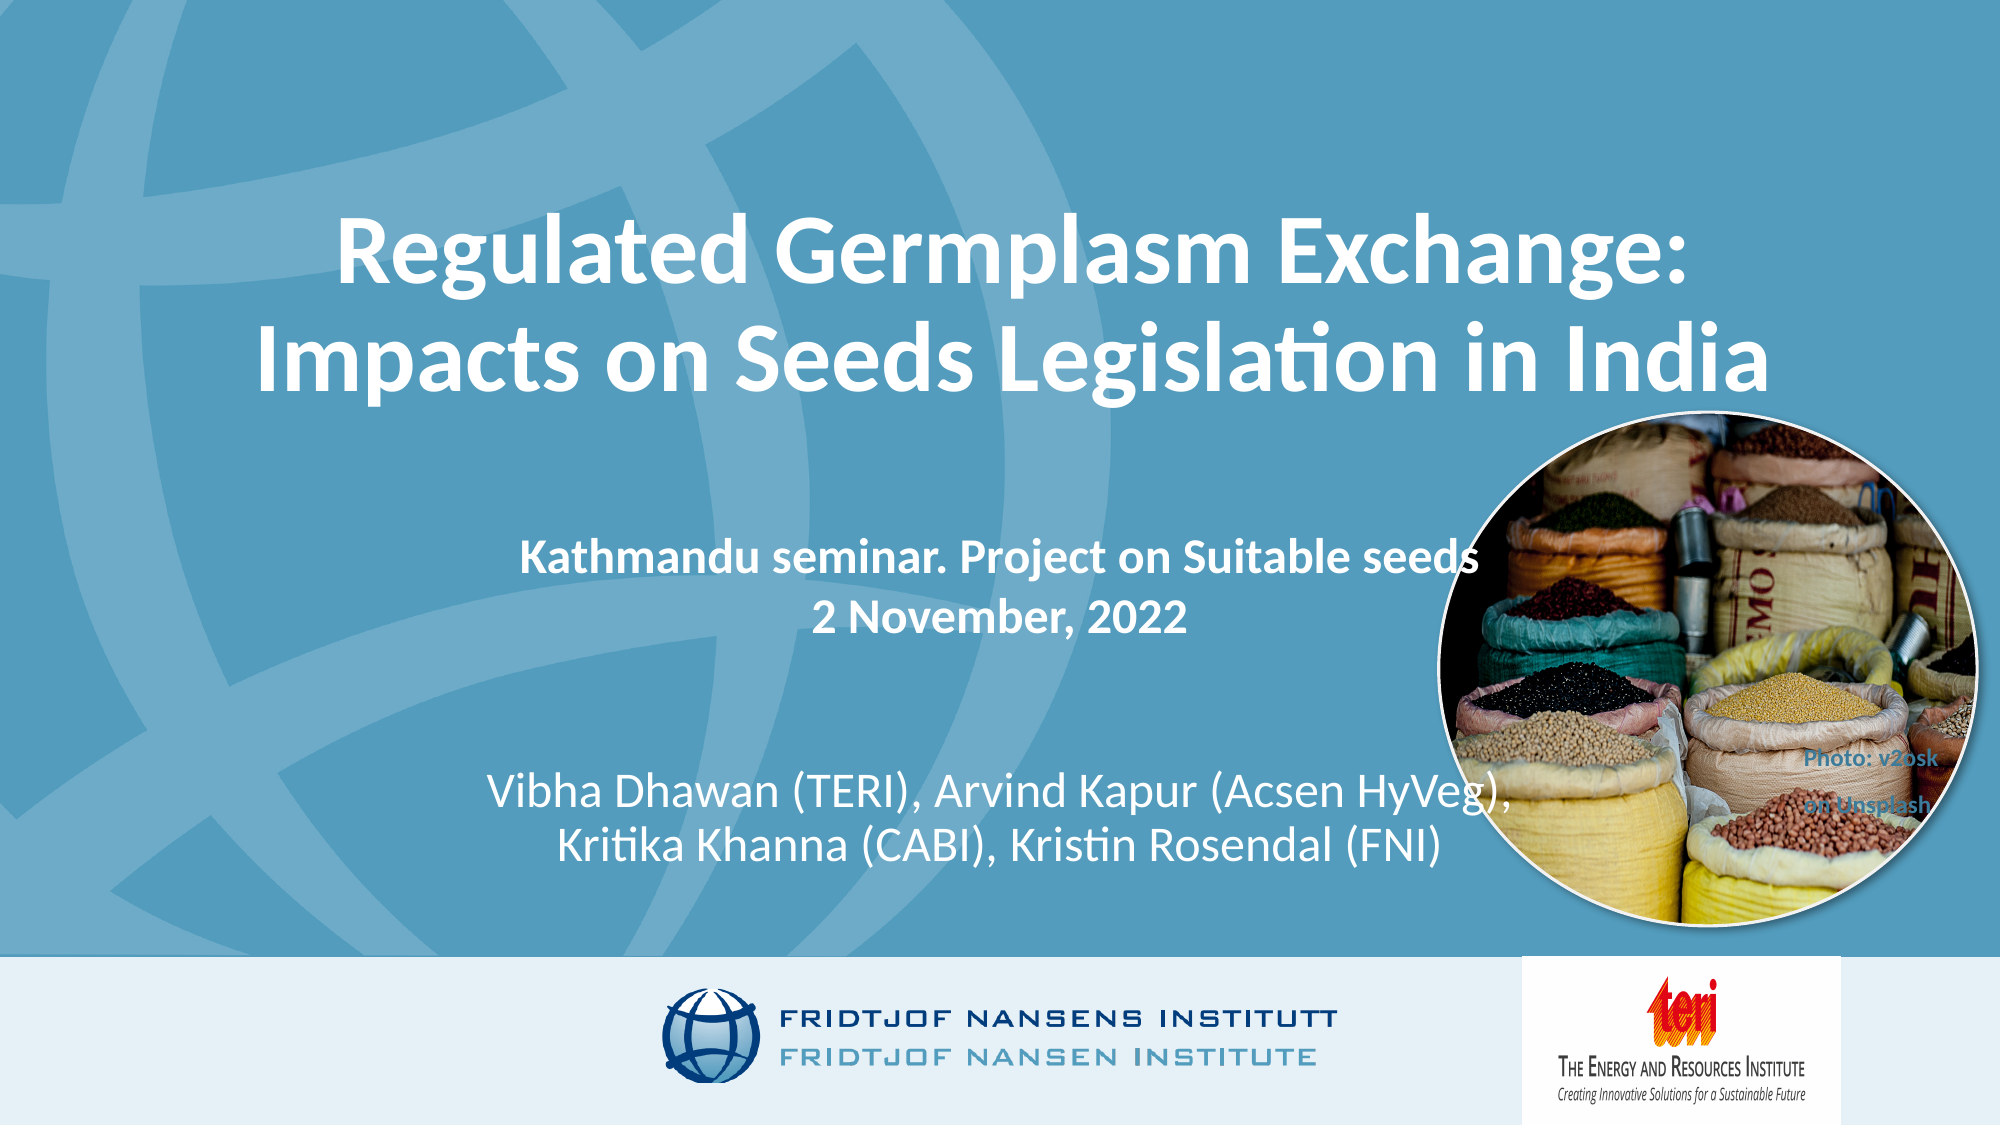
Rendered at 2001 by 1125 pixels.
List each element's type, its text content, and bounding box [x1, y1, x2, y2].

title Regulated Germplasm Exchange: Impacts on Seeds Legislation in India [151, 184, 1877, 421]
text_box Kathmandu seminar. Project on Suitable seeds 2 November, 2022 [249, 455, 1438, 756]
subtitle Vibha Dhawan (TERI), Arvind Kapur (Acsen HyVeg), Kritika Khanna (CABI), Kristin Rosendal (FNI) [437, 756, 1438, 863]
picture [0, 0, 2000, 1125]
